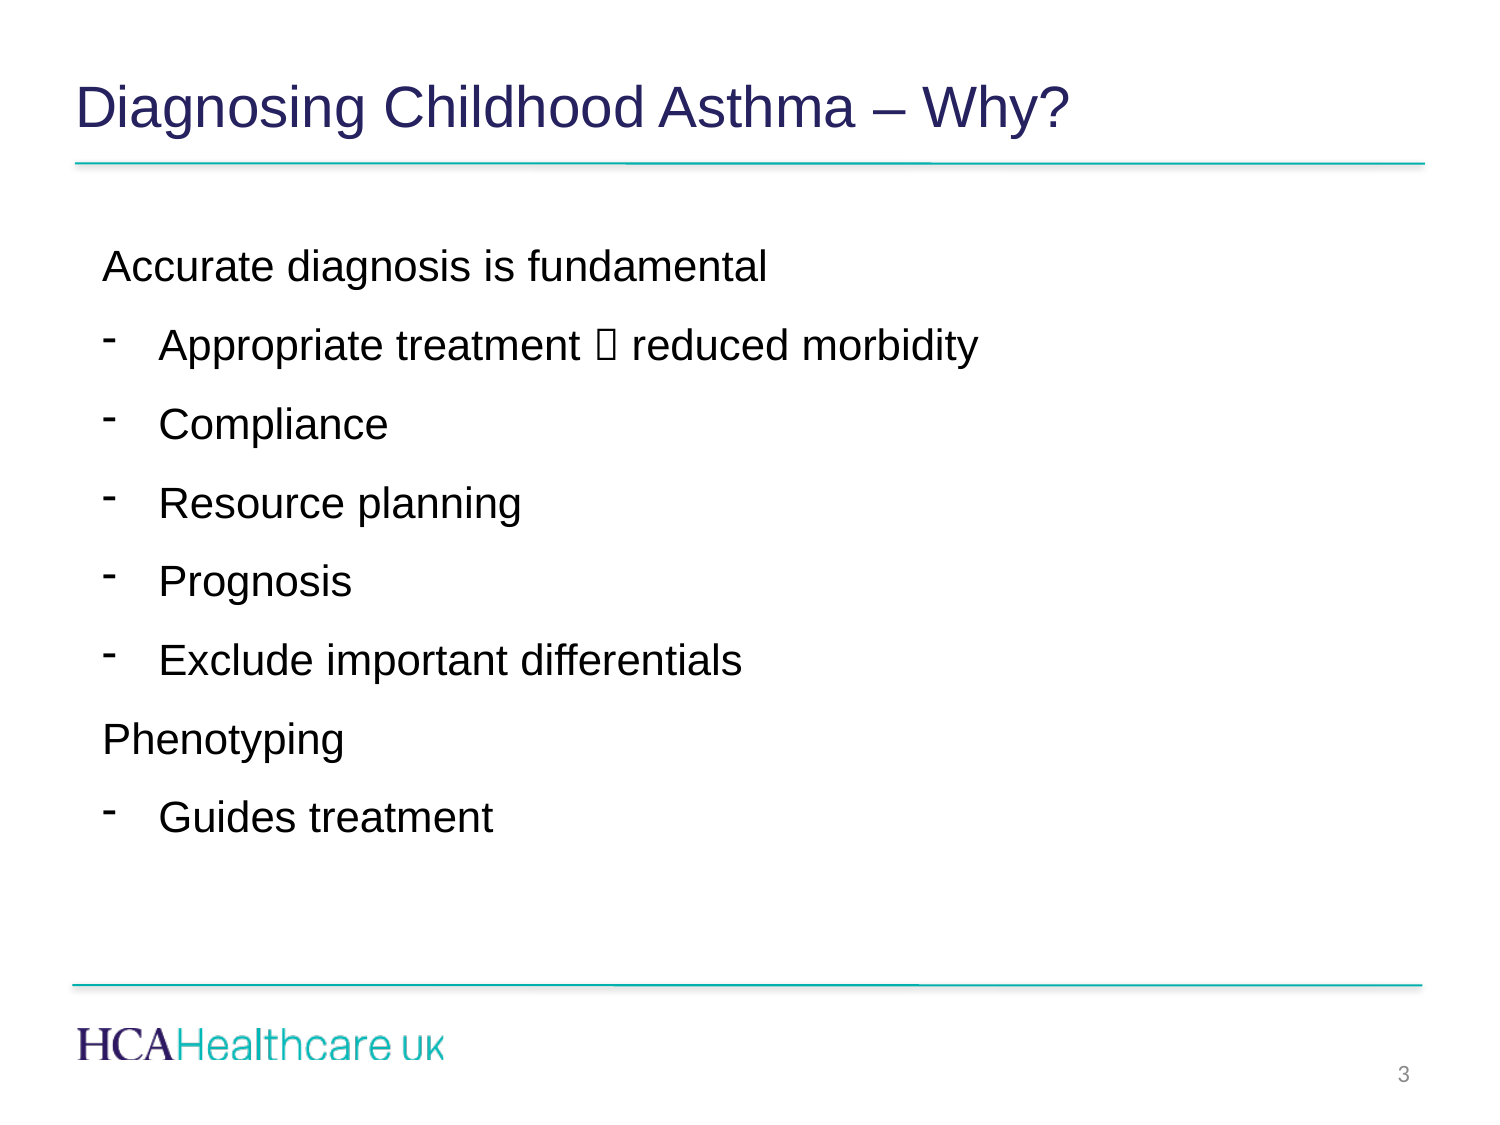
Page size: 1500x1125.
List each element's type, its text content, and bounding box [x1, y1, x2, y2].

title Diagnosing Childhood Asthma – Why? [75, 45, 1425, 164]
text_box Accurate diagnosis is fundamental Appropriate treatment  reduced morbidity Compliance Resource planning Prognosis Exclude important differentials Phenotyping Guides treatment [101, 211, 1120, 842]
slide_number 3 [1074, 1042, 1425, 1103]
